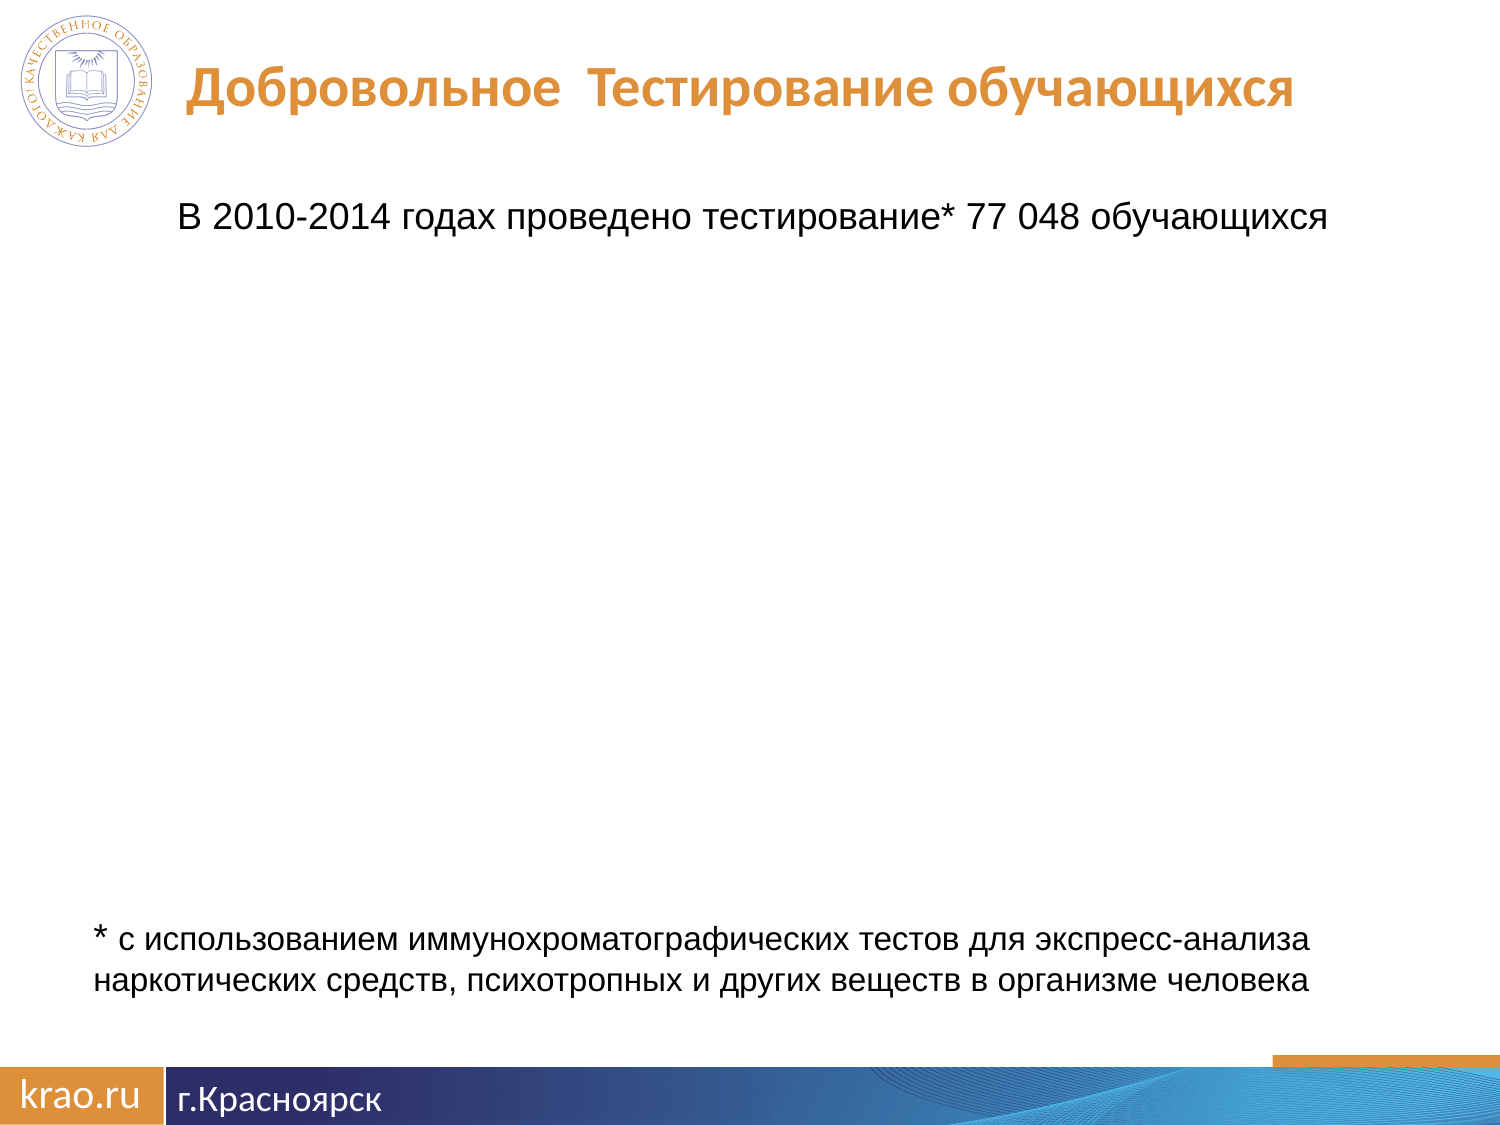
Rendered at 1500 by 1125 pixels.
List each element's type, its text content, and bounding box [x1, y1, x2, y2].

text_box * с использованием иммунохроматографических тестов для экспресс-анализа наркотических средств, психотропных и других веществ в организме человека [78, 905, 1396, 1006]
picture [16, 3, 162, 151]
picture [166, 1067, 1500, 1125]
text_box Добровольное Тестирование обучающихся [171, 9, 1479, 158]
text_box В 2010-2014 годах проведено тестирование* 77 048 обучающихся [64, 184, 1453, 245]
